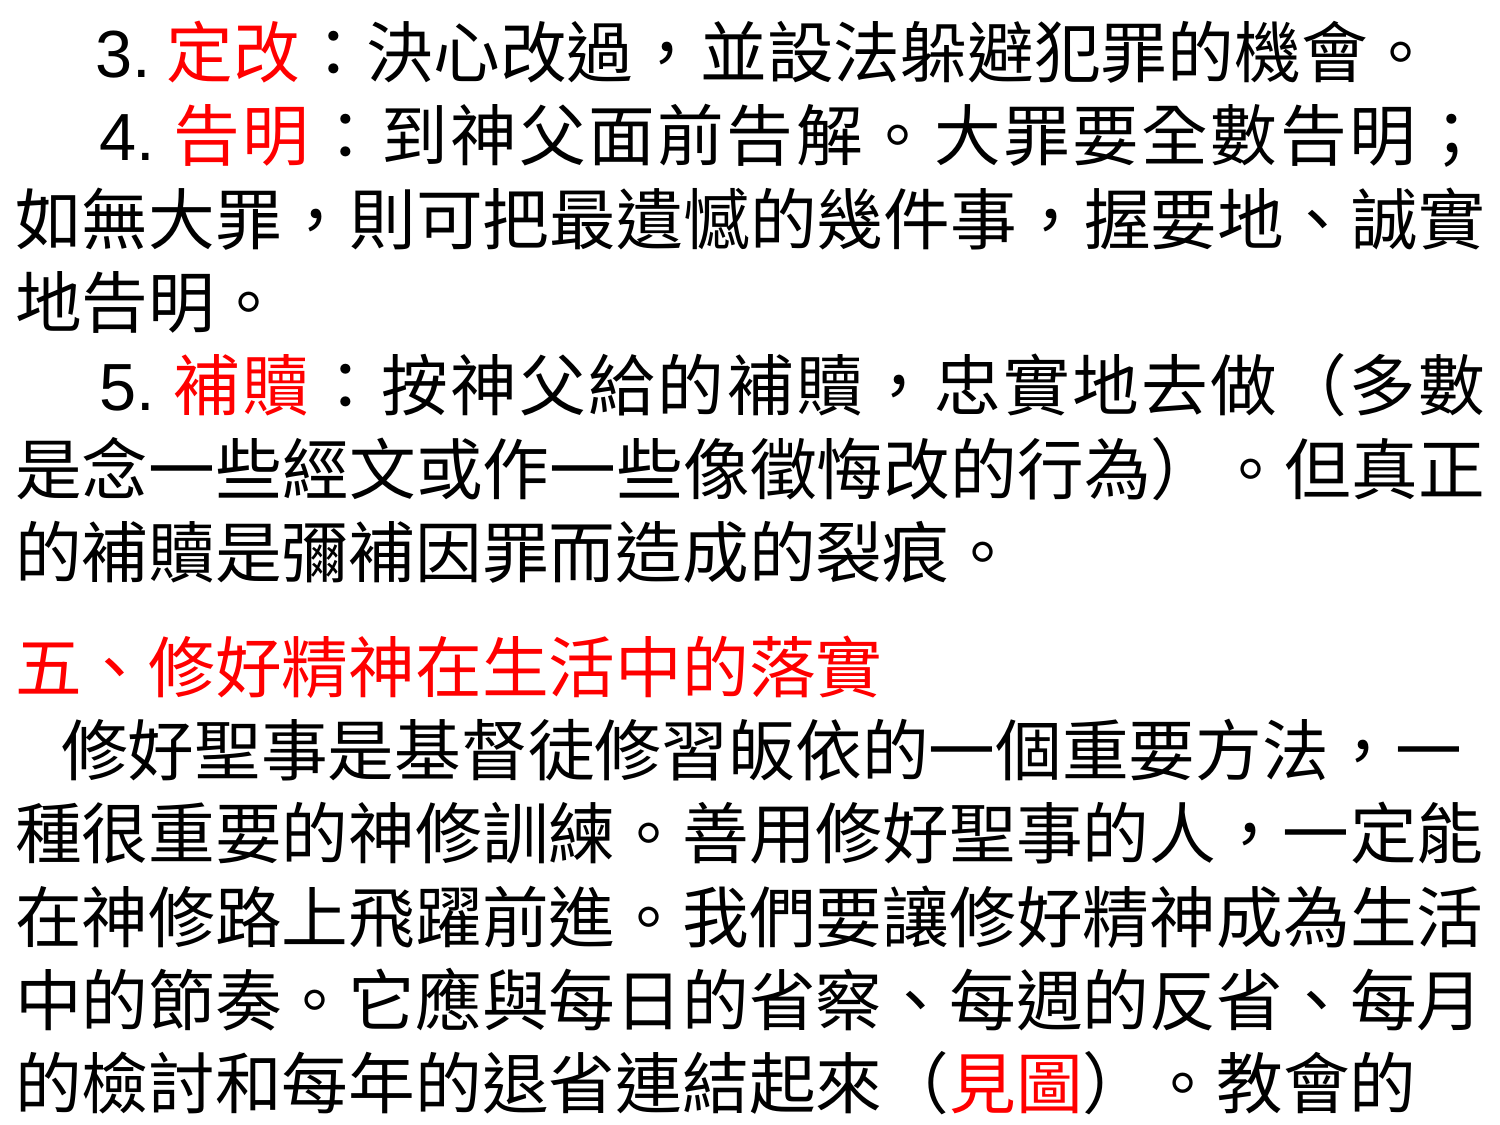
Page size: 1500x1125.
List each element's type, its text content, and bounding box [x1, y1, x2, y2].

subtitle 3.定改：決心改過，並設法躲避犯罪的機會。 4.告明：到神父面前告解。大罪要全數告明；如無大罪，則可把最遺憾的幾件事，握要地、誠實地告明。 5.補贖：按神父給的補贖，忠實地去做（多數是念一些經文或作一些像徵悔改的行為）。但真正的補贖是彌補因罪而造成的裂痕。 五、修好精神在生活中的落實 修好聖事是基督徒修習皈依的一個重要方法，一種很重要的神修訓練。善用修好聖事的人，一定能在神修路上飛躍前進。我們要讓修好精神成為生活中的節奏。它應與每日的省察、每週的反省、每月的檢討和每年的退省連結起來（見圖）。教會的 [0, 0, 1500, 1125]
